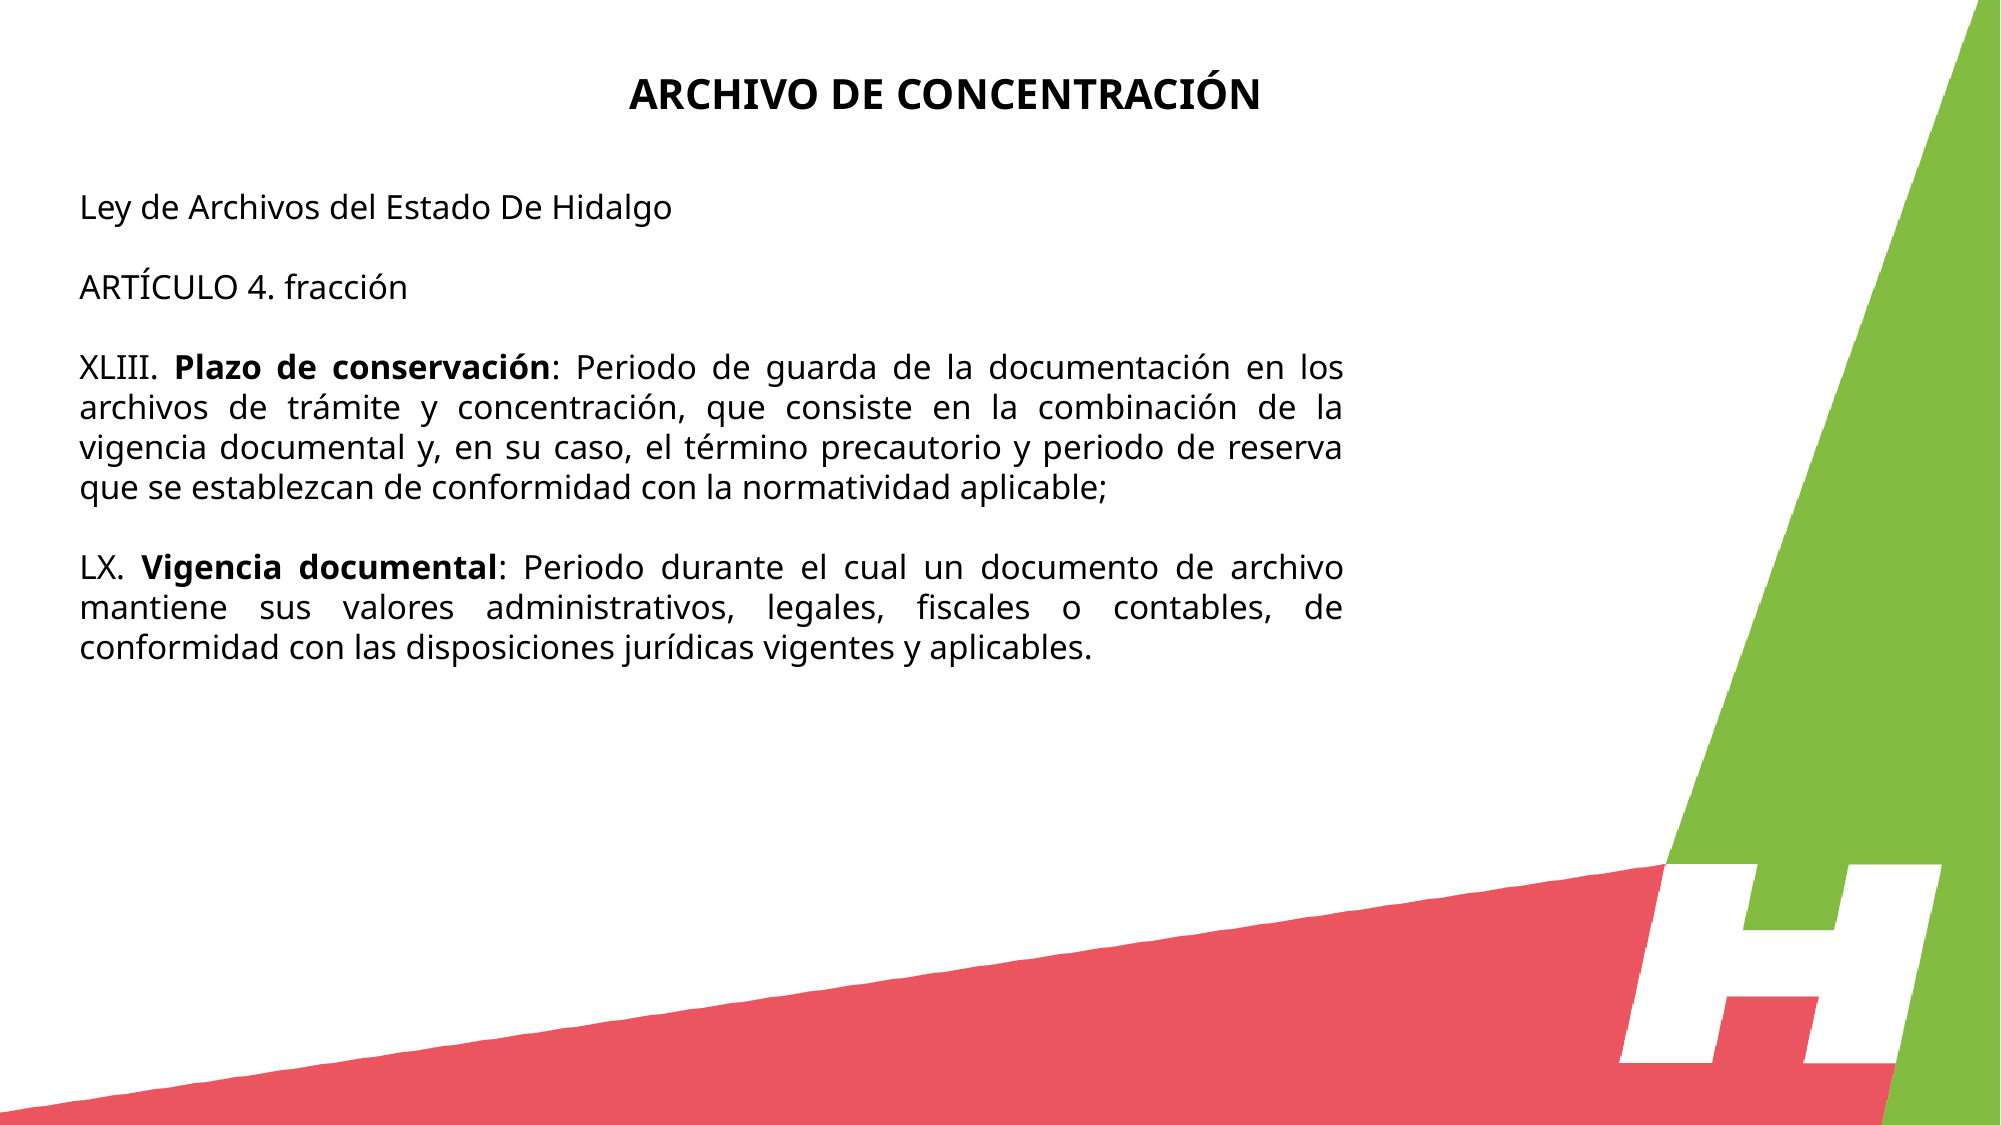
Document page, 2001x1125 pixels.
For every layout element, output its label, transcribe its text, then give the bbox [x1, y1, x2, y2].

picture [0, 0, 2001, 1125]
text_box ARCHIVO DE CONCENTRACIÓN [614, 60, 1278, 126]
text_box Ley de Archivos del Estado De Hidalgo ARTÍCULO 4. fracción XLIII. Plazo de conservación: Periodo de guarda de la documentación en los archivos de trámite y concentración, que consiste en la combinación de la vigencia documental y, en su caso, el término precautorio y periodo de reserva que se establezcan de conformidad con la normatividad aplicable; LX. Vigencia documental: Periodo durante el cual un documento de archivo mantiene sus valores administrativos, legales, fiscales o contables, de conformidad con las disposiciones jurídicas vigentes y aplicables. [64, 179, 1361, 713]
